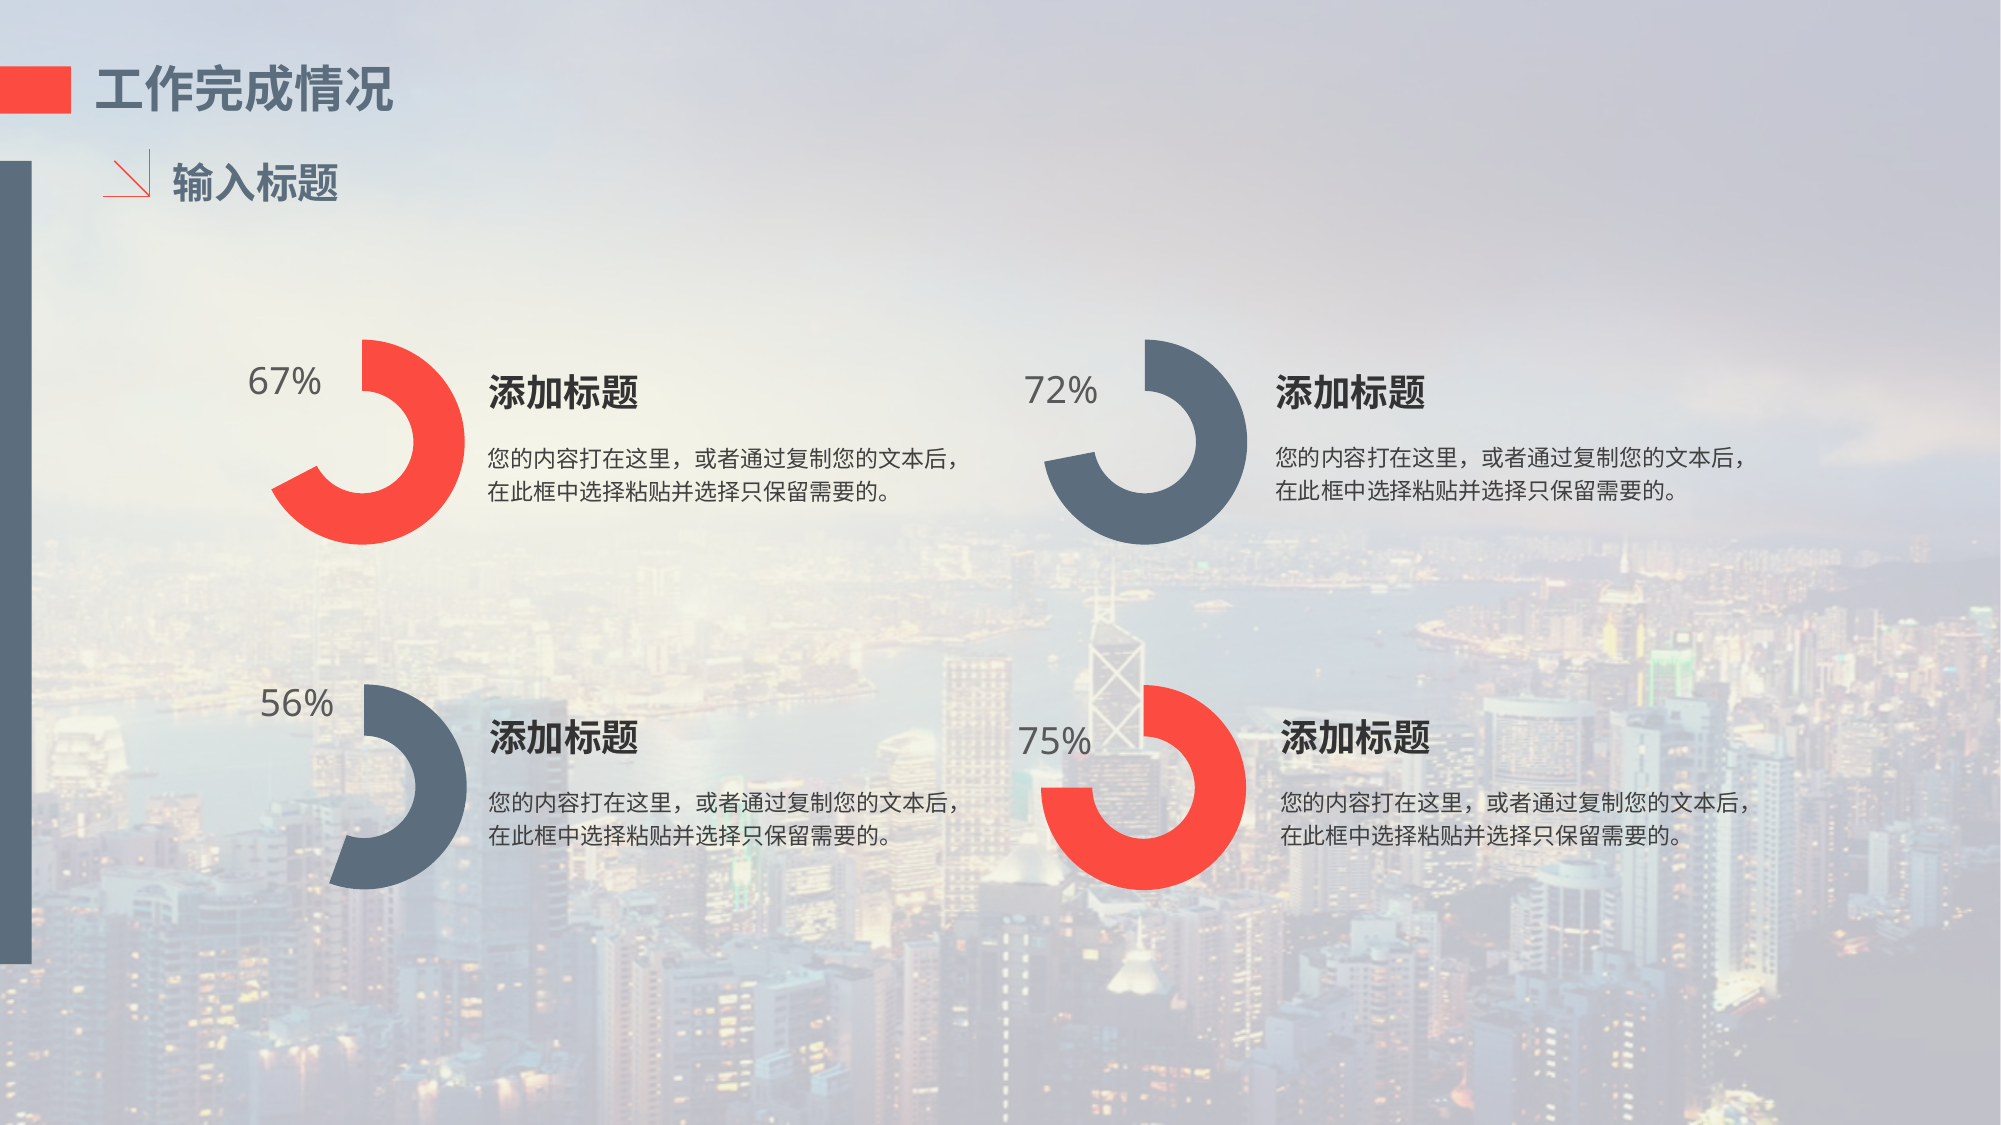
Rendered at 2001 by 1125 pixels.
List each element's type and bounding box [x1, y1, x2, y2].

text_box [1248, 706, 1769, 905]
chart [964, 675, 1323, 902]
text_box [456, 361, 977, 561]
text_box [456, 706, 977, 905]
text_box [102, 148, 150, 197]
picture [0, 0, 2001, 1125]
text_box [1243, 361, 1764, 563]
chart [184, 331, 543, 557]
chart [966, 331, 1325, 557]
chart [184, 675, 543, 902]
